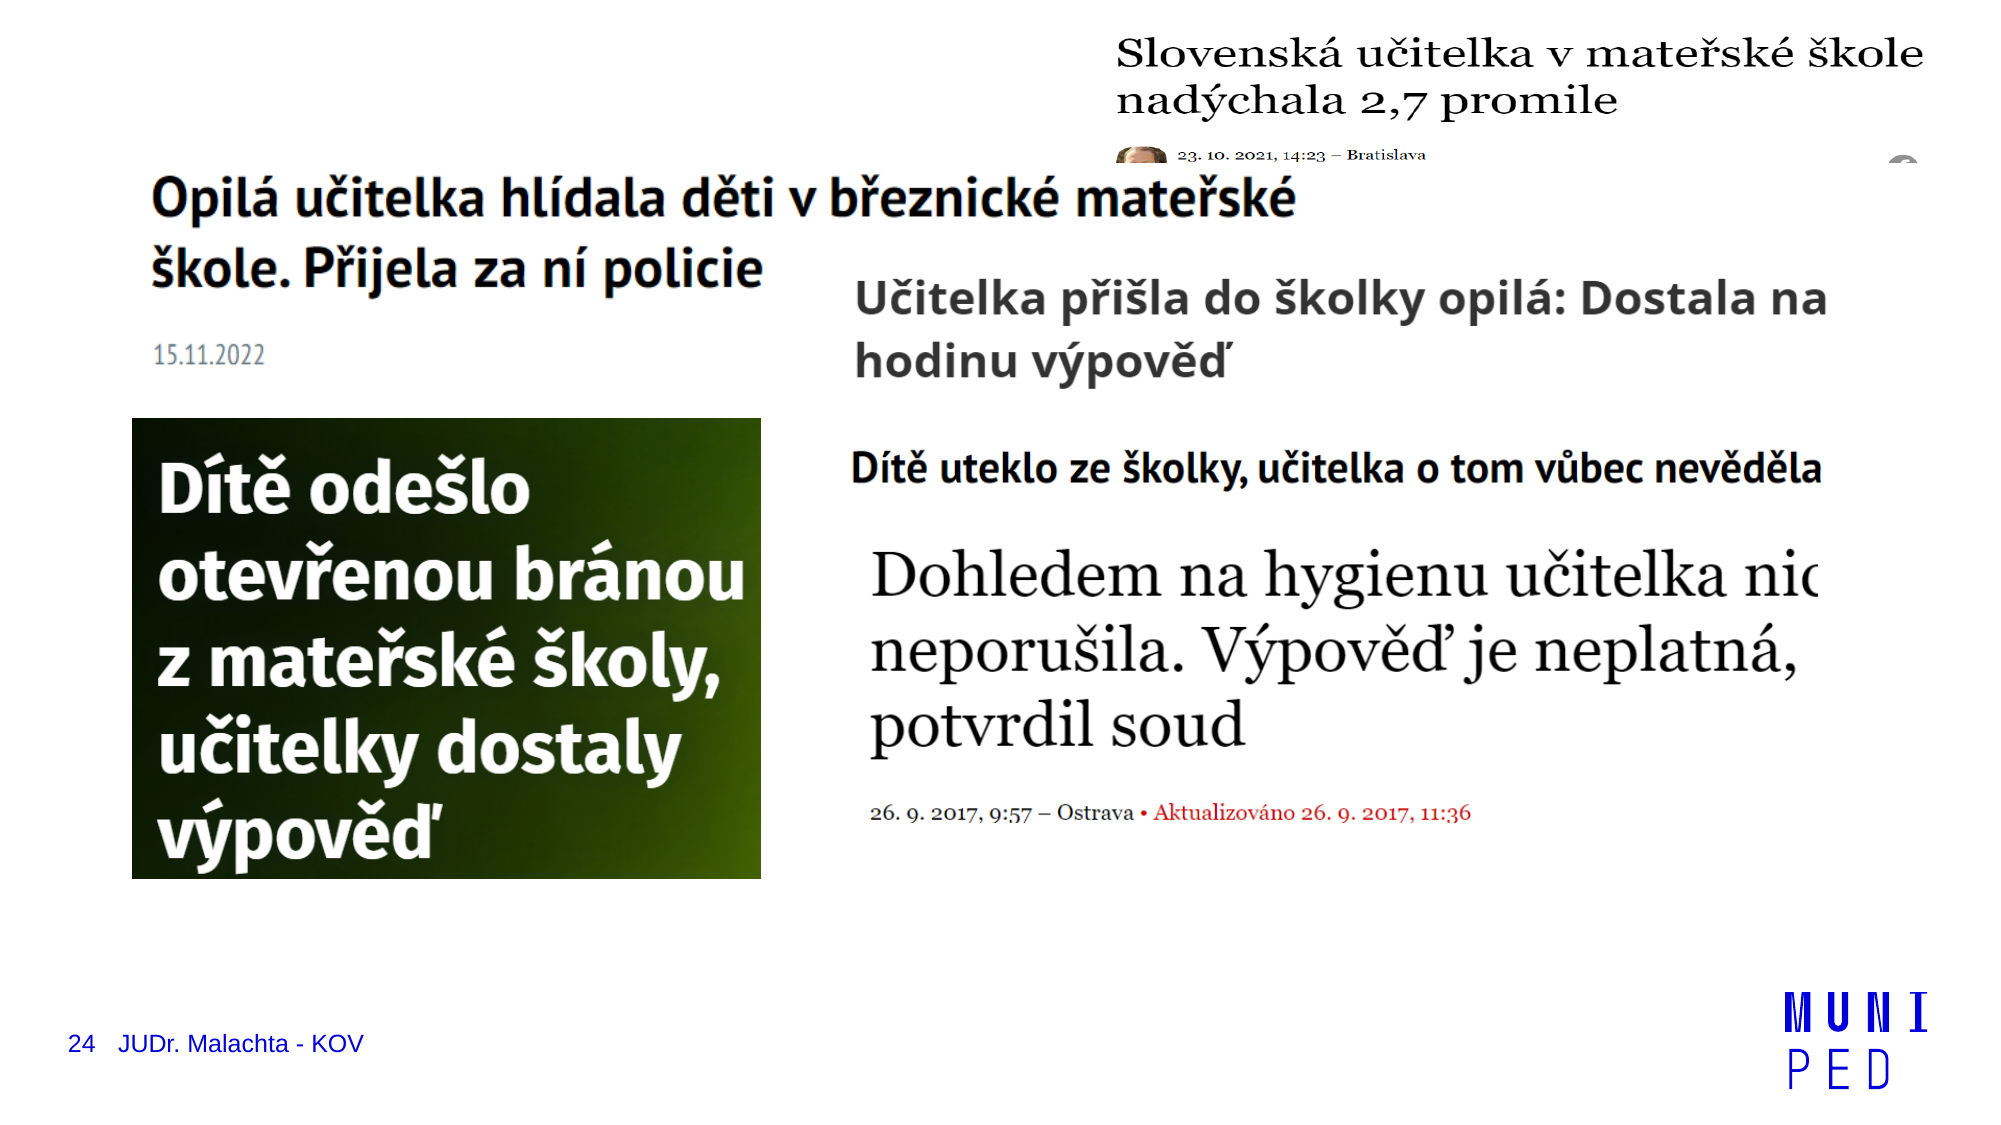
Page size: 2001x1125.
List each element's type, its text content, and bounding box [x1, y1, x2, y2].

picture [132, 417, 761, 879]
picture [131, 24, 1931, 393]
picture [835, 528, 1818, 825]
slide_number 24 [67, 1021, 110, 1063]
footer JUDr. Malachta - KOV [118, 1021, 1418, 1063]
picture [835, 433, 1841, 510]
